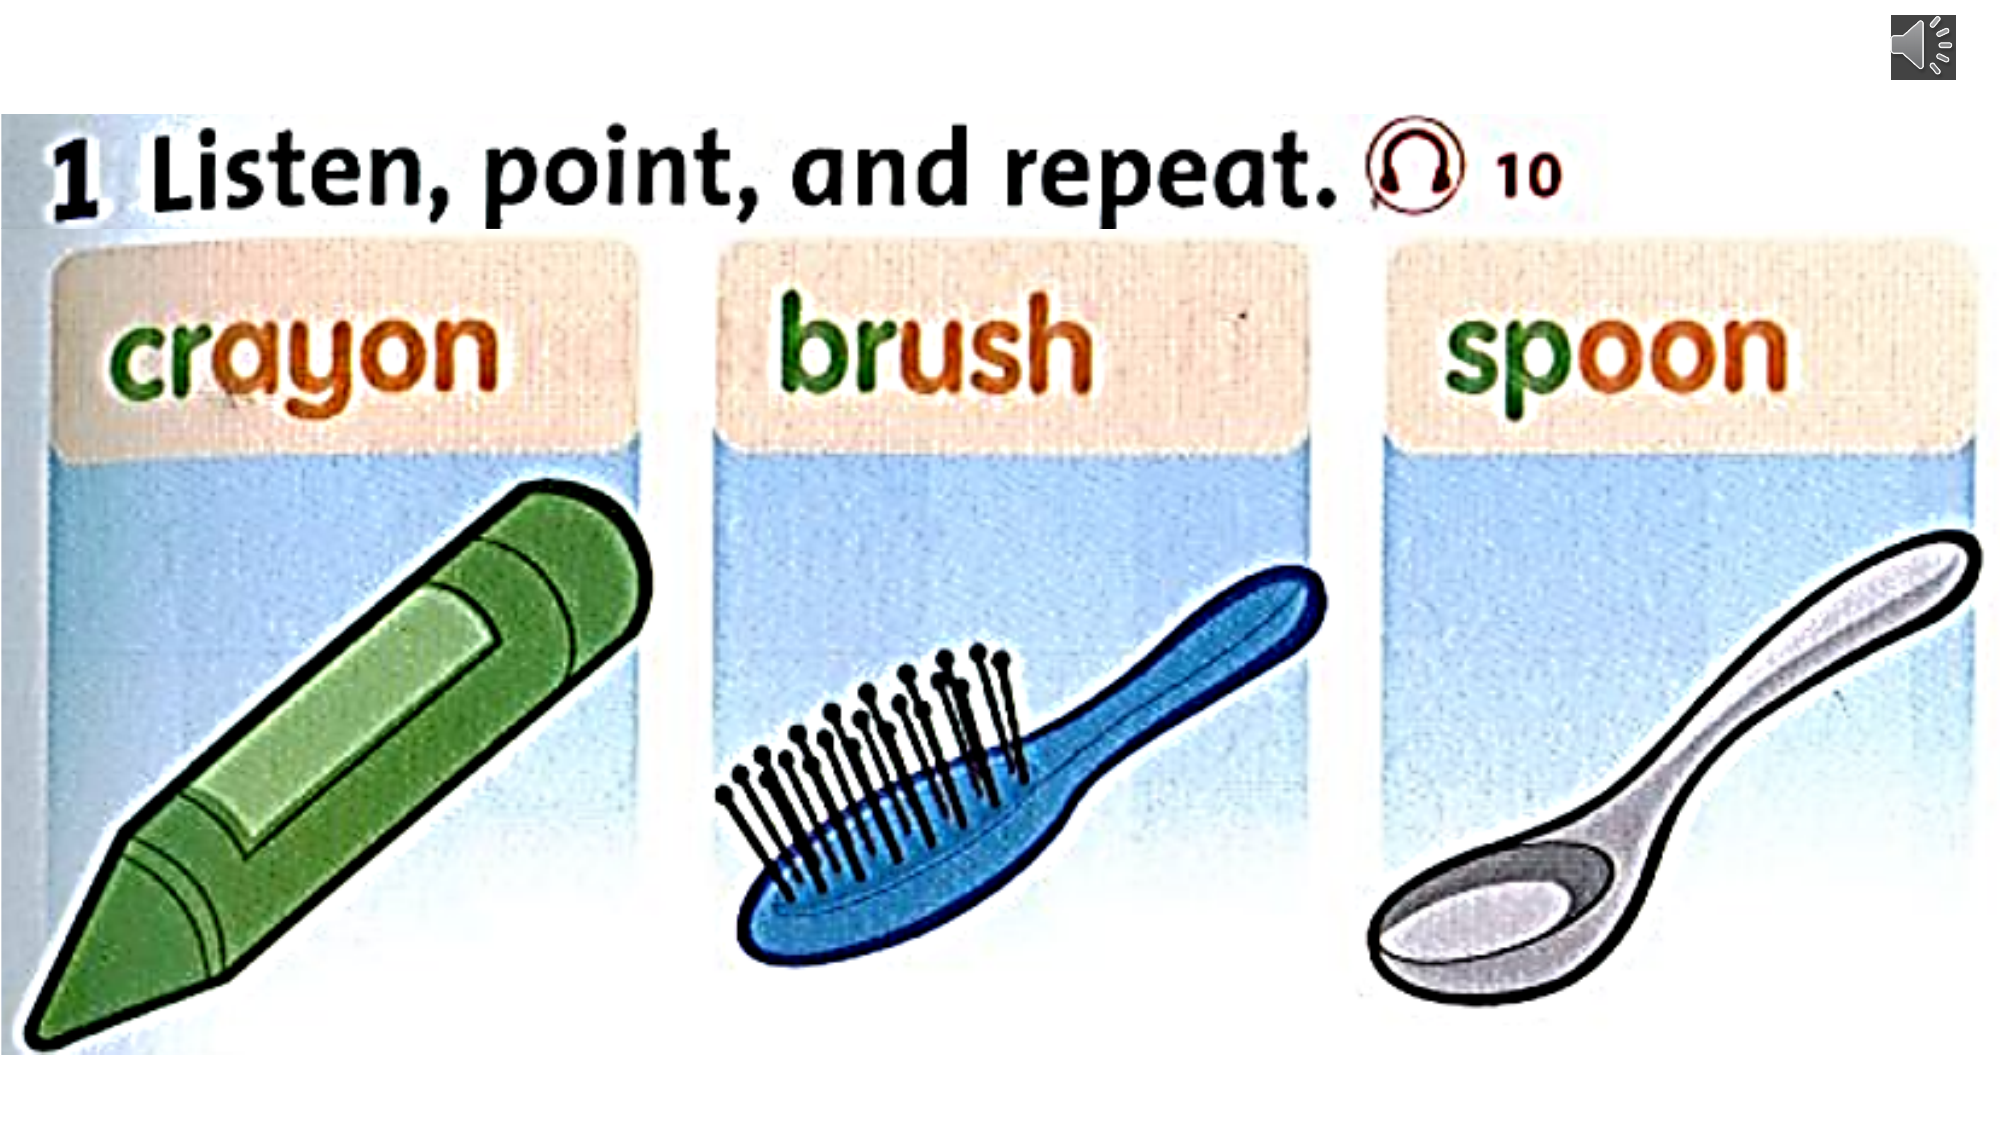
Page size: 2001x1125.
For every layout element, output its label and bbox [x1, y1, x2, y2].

picture [1889, 14, 1957, 81]
picture [1, 114, 2000, 1055]
